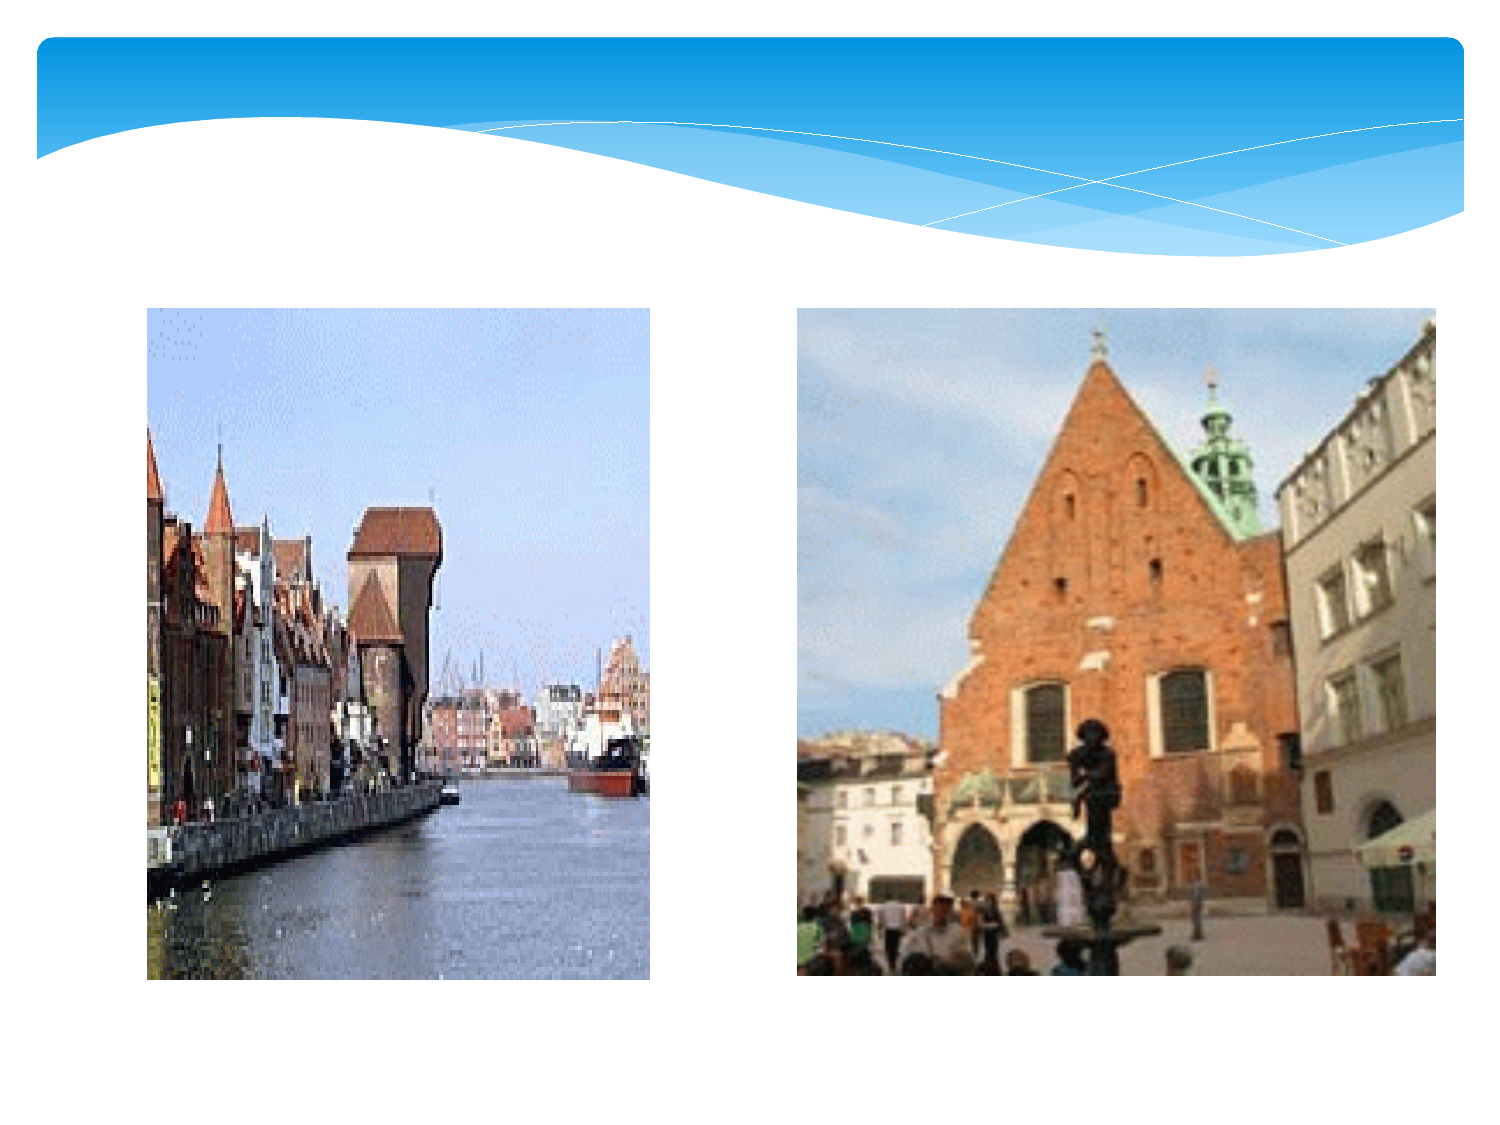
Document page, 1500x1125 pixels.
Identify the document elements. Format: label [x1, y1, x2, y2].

picture [147, 308, 650, 980]
picture [796, 308, 1436, 977]
